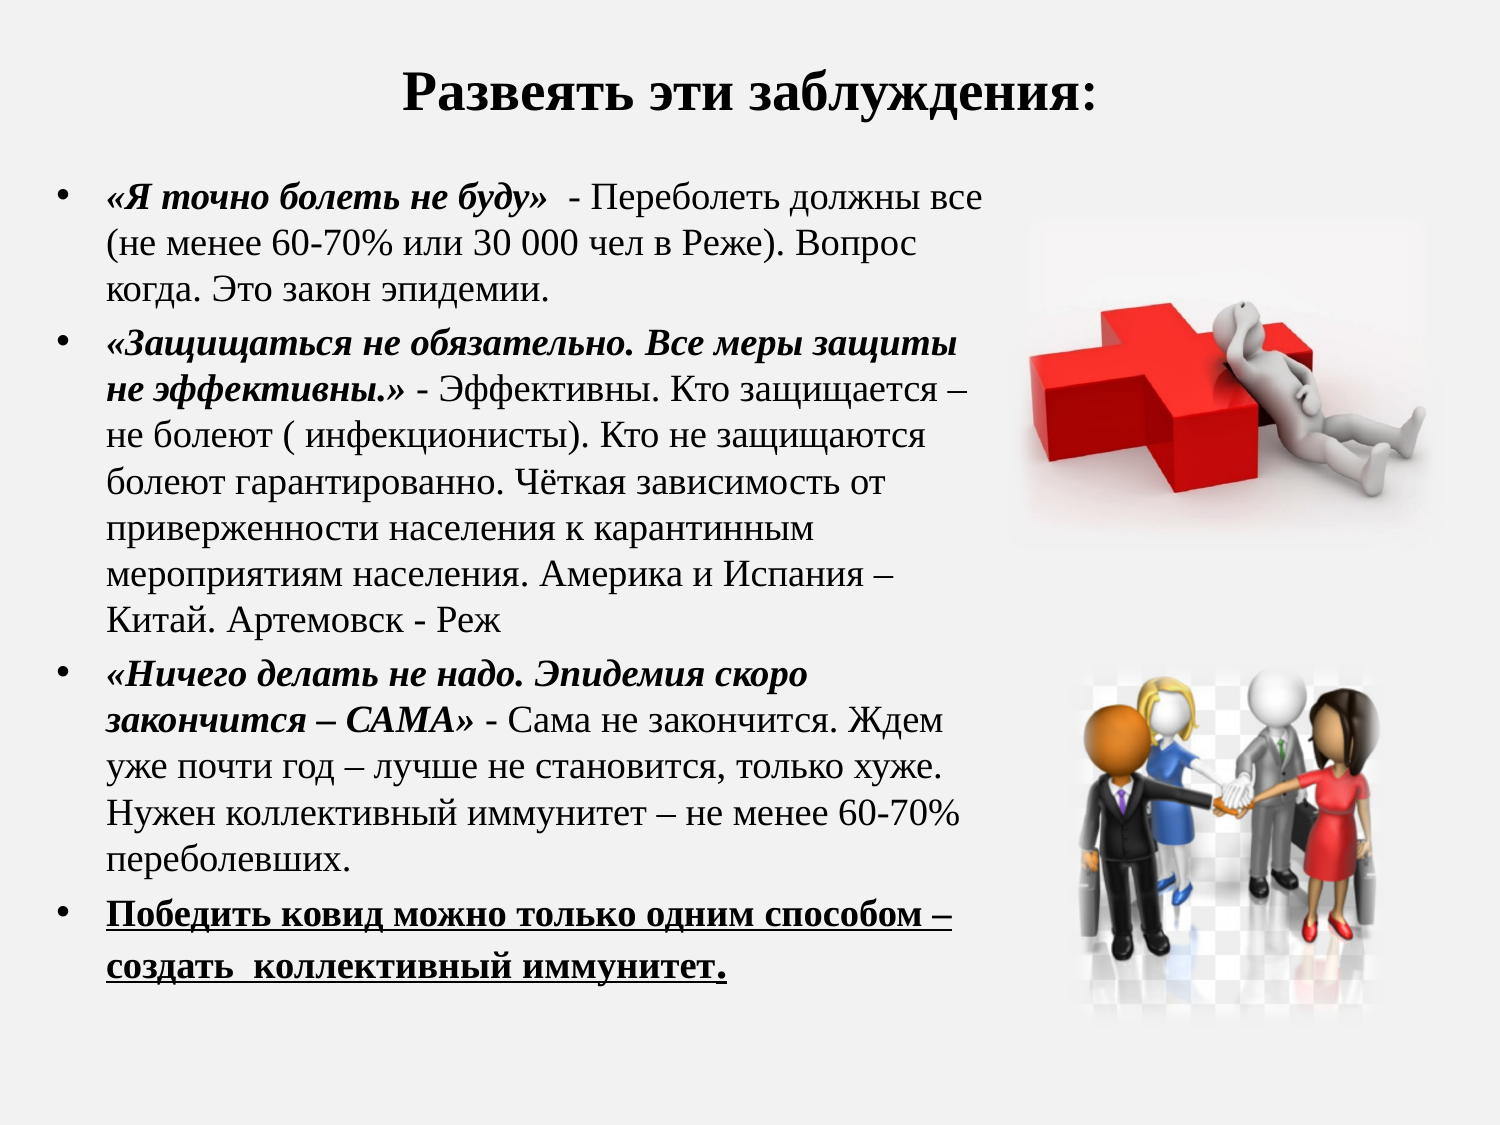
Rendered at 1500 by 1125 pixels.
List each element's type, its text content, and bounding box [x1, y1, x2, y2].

title Развеять эти заблуждения: [75, 45, 1425, 129]
picture [1009, 195, 1446, 550]
list «Я точно болеть не буду» - Переболеть должны все (не менее 60-70% или 30 000 чел в Реже). Вопрос когда. Это закон эпидемии. «Защищаться не обязательно. Все меры защиты не эффективны.» - Эффективны. Кто защищается – не болеют ( инфекционисты). Кто не защищаются болеют гарантированно. Чёткая зависимость от приверженности населения к карантинным мероприятиям населения. Америка и Испания – Китай. Артемовск - Реж «Ничего делать не надо. Эпидемия скоро закончится – САМА» - Сама не закончится. Ждем уже почти год – лучше не становится, только хуже. Нужен коллективный иммунитет – не менее 60-70% переболевших. Победить ковид можно только одним способом – создать коллективный иммунитет. [41, 163, 1010, 1034]
picture [1068, 661, 1387, 1030]
